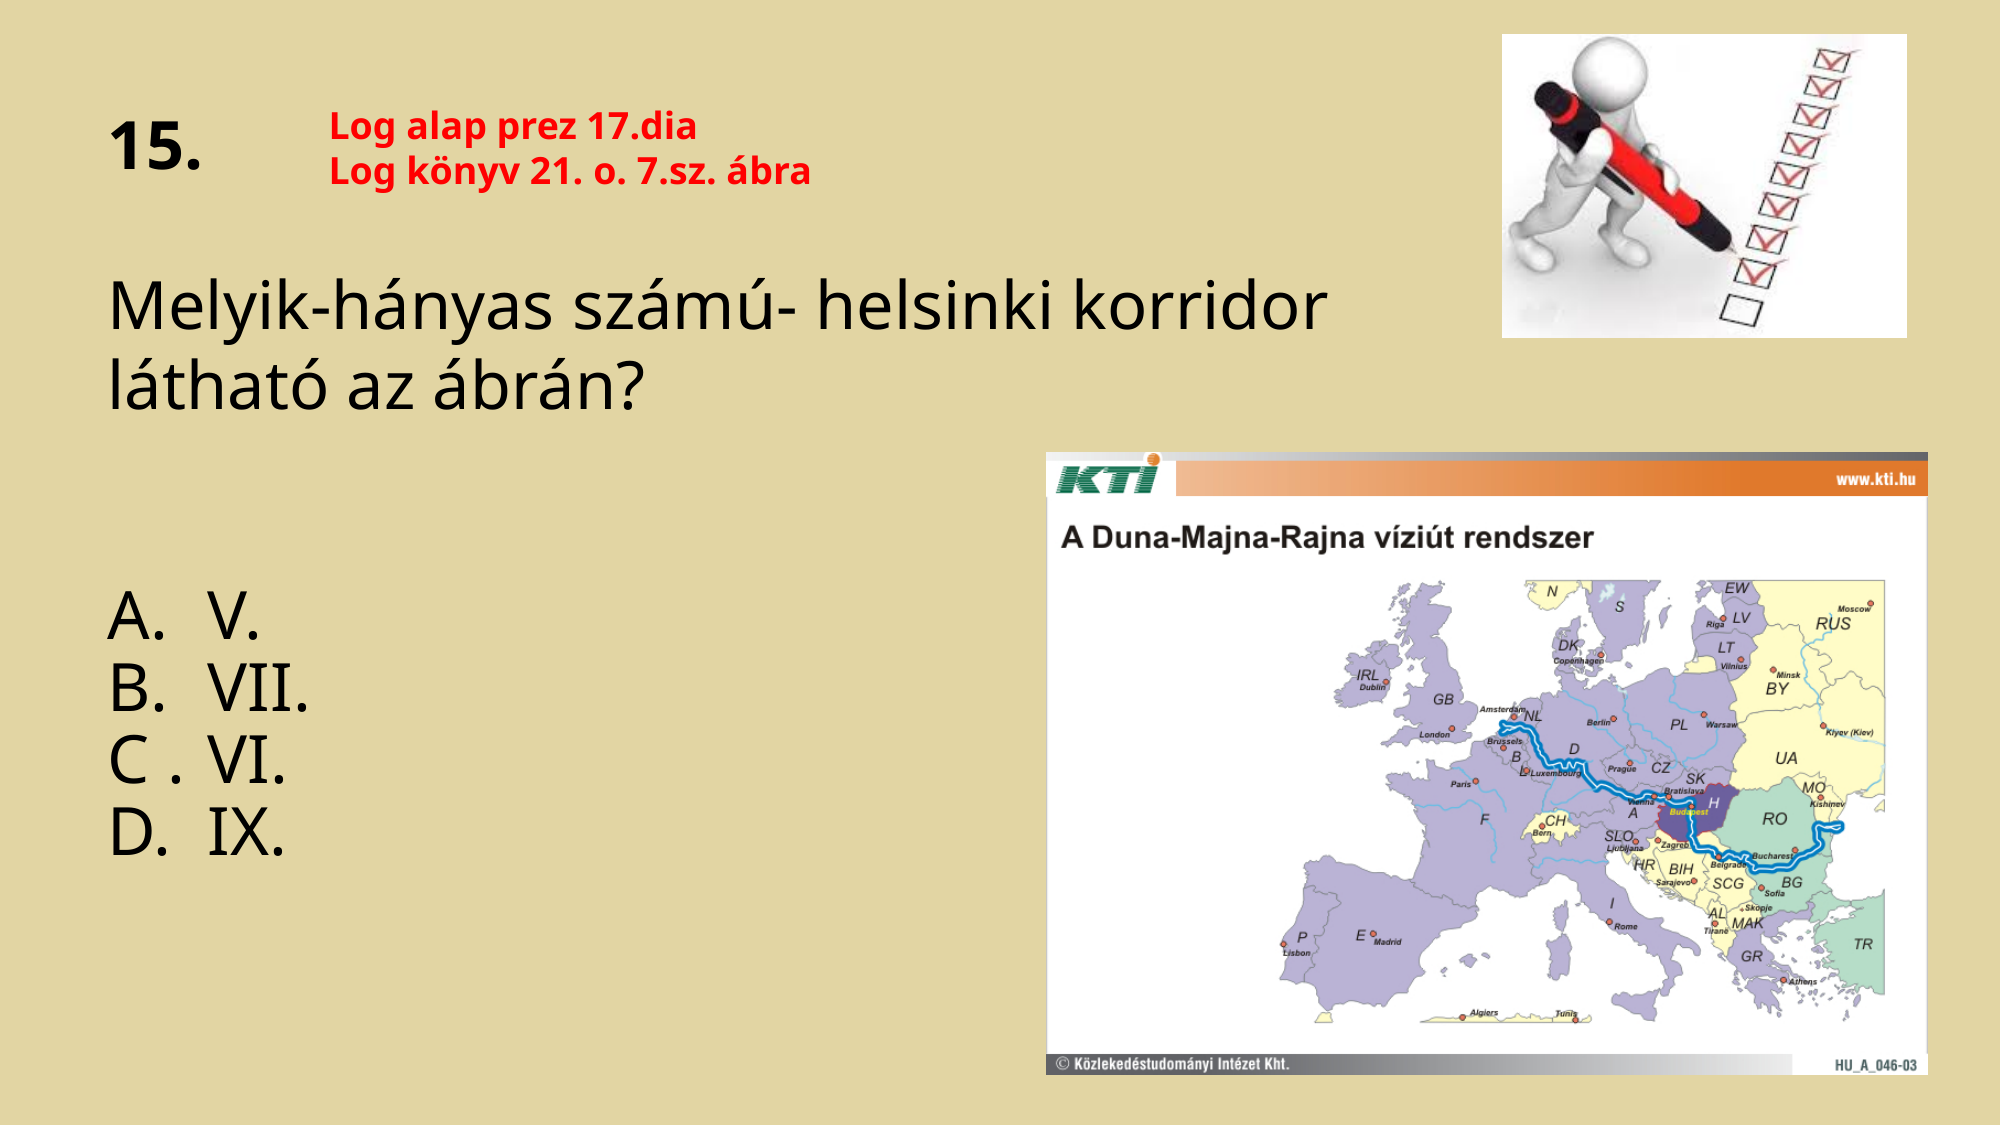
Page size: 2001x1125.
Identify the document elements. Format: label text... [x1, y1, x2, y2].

picture [1046, 451, 1928, 1075]
text_box Log alap prez 17.dia Log könyv 21. o. 7.sz. ábra [313, 94, 1000, 200]
text_box 15. Melyik-hányas számú- helsinki korridor látható az ábrán? A. V. B. VII. C . VI. D. IX. [93, 95, 1371, 1125]
picture [1501, 34, 1908, 338]
